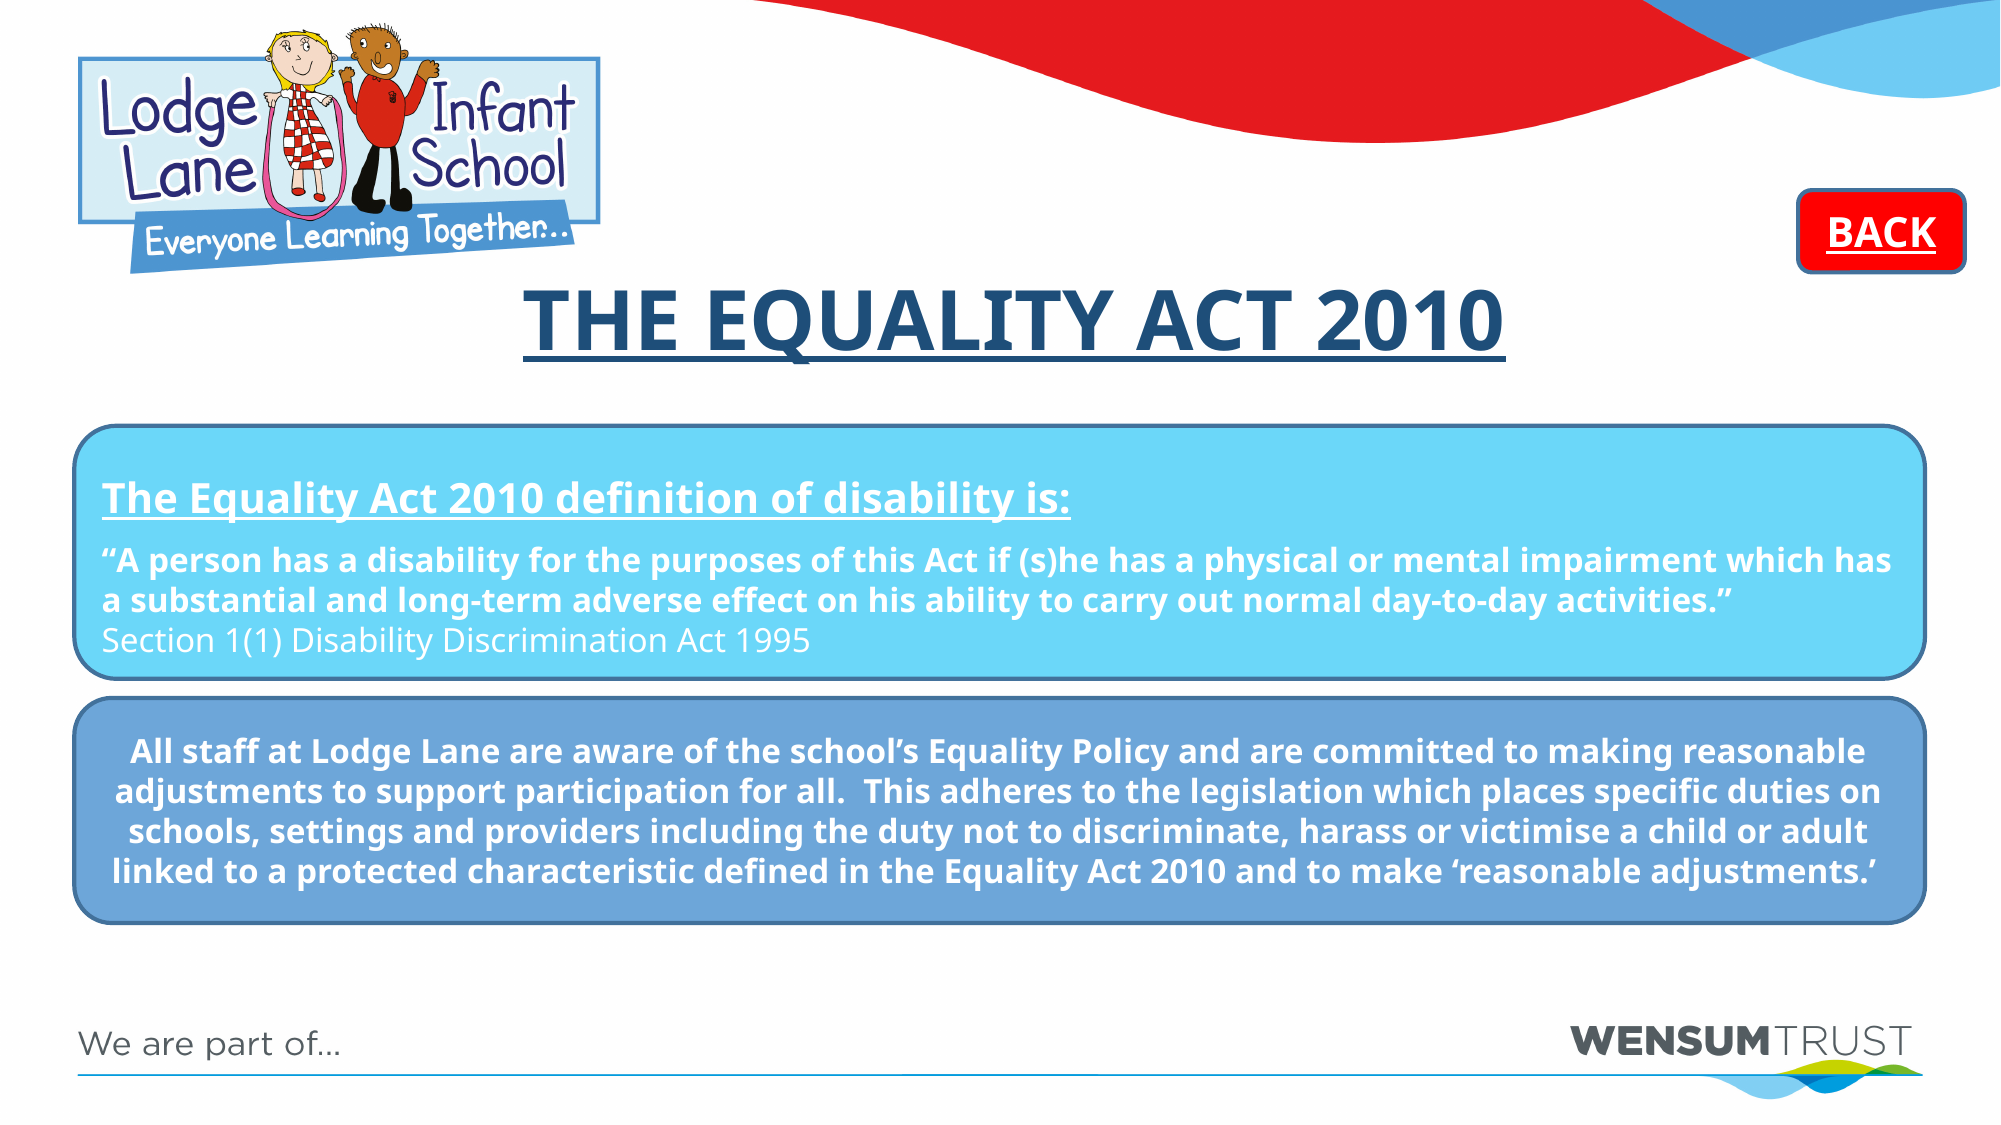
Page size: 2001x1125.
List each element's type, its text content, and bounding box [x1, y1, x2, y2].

title THE EQUALITY ACT 2010 [151, 239, 1877, 407]
text_box BACK [1798, 190, 1965, 273]
picture [0, 0, 2001, 1125]
text_box The Equality Act 2010 definition of disability is: “A person has a disability for the purposes of this Act if (s)he has a physical or mental impairment which has a substantial and long-term adverse effect on his ability to carry out normal day-to-day activities.” Section 1(1) Disability Discrimination Act 1995 [74, 425, 1926, 679]
text_box All staff at Lodge Lane are aware of the school’s Equality Policy and are committed to making reasonable adjustments to support participation for all. This adheres to the legislation which places specific duties on schools, settings and providers including the duty not to discriminate, harass or victimise a child or adult linked to a protected characteristic defined in the Equality Act 2010 and to make ‘reasonable adjustments.’ [74, 697, 1926, 924]
